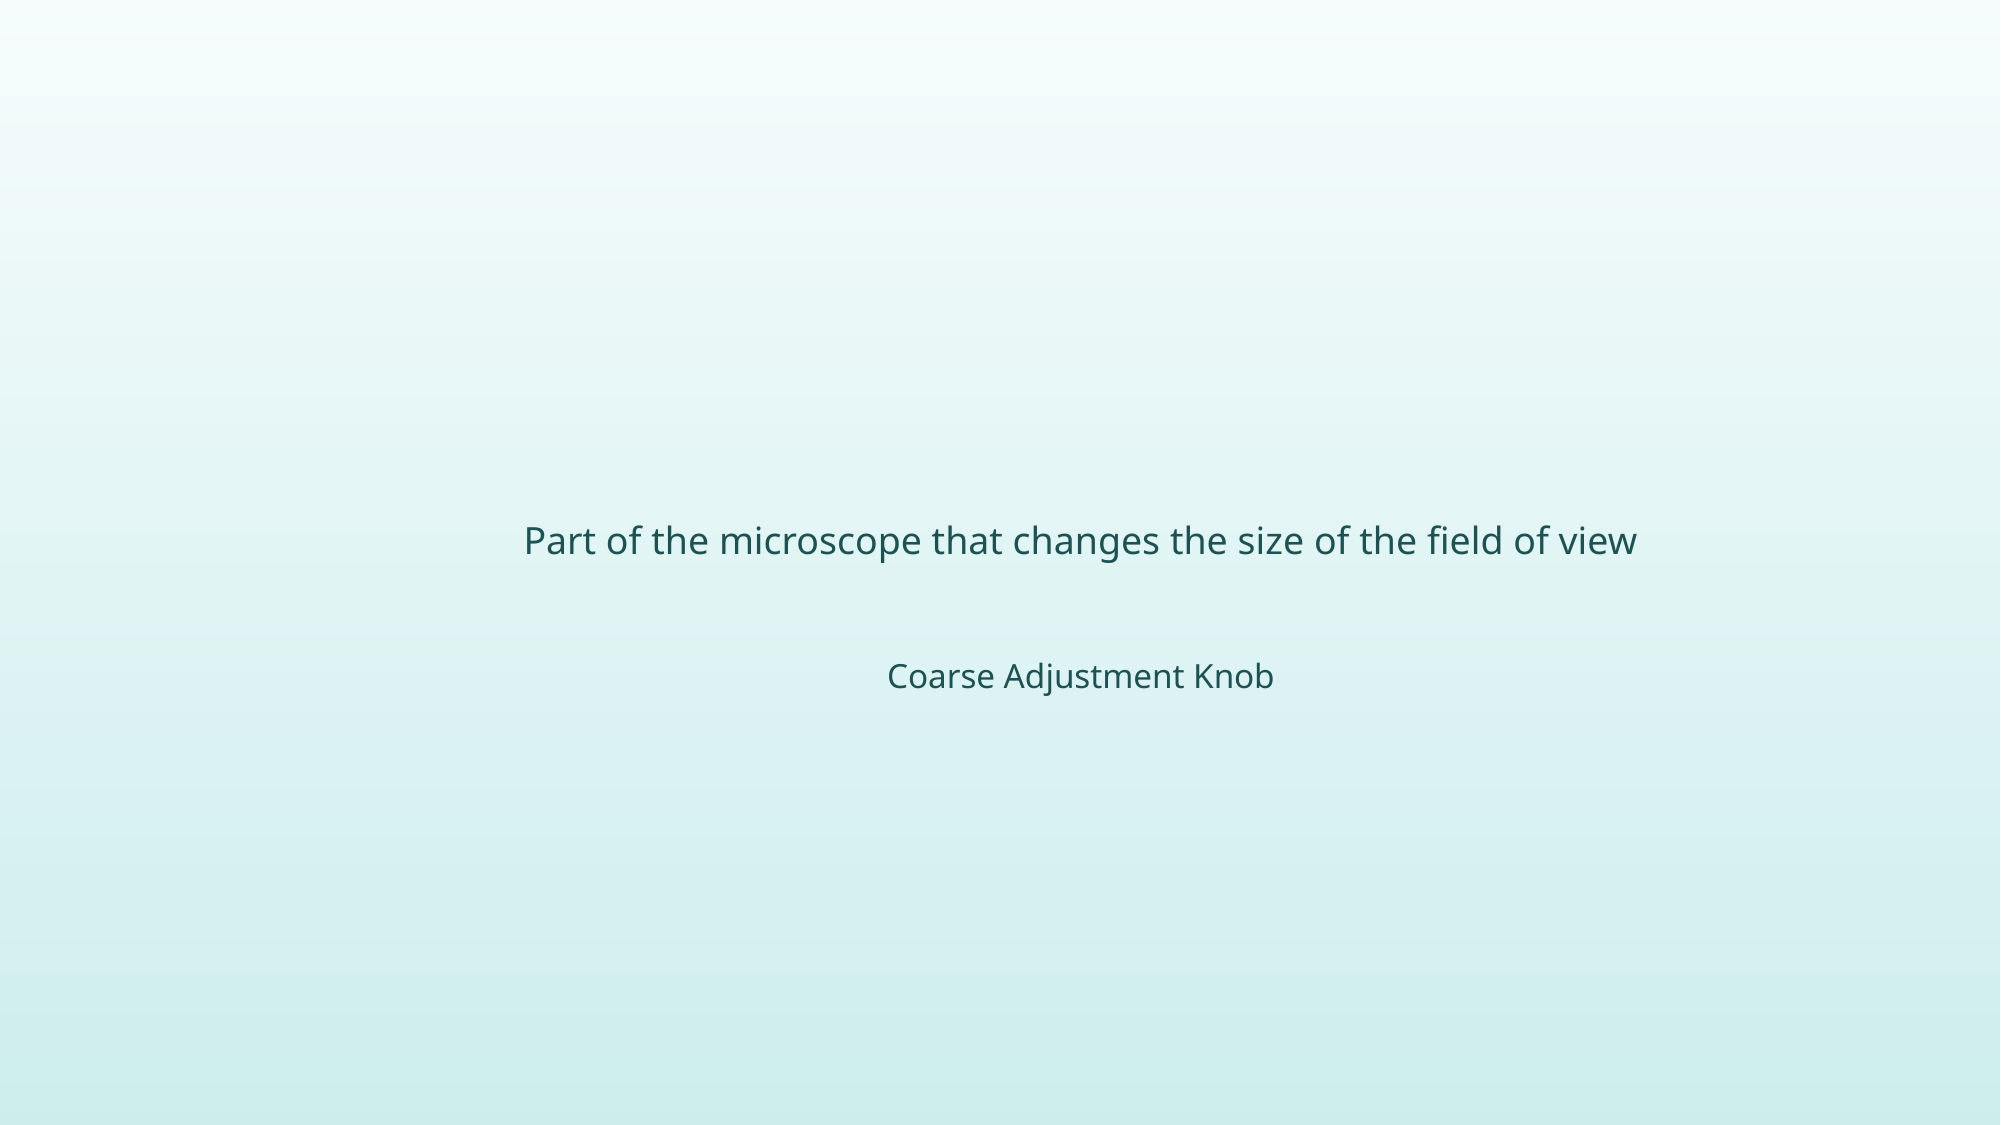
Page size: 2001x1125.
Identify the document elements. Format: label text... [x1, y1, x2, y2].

text_box Part of the microscope that changes the size of the field of view Coarse Adjustment Knob [500, 502, 1663, 703]
